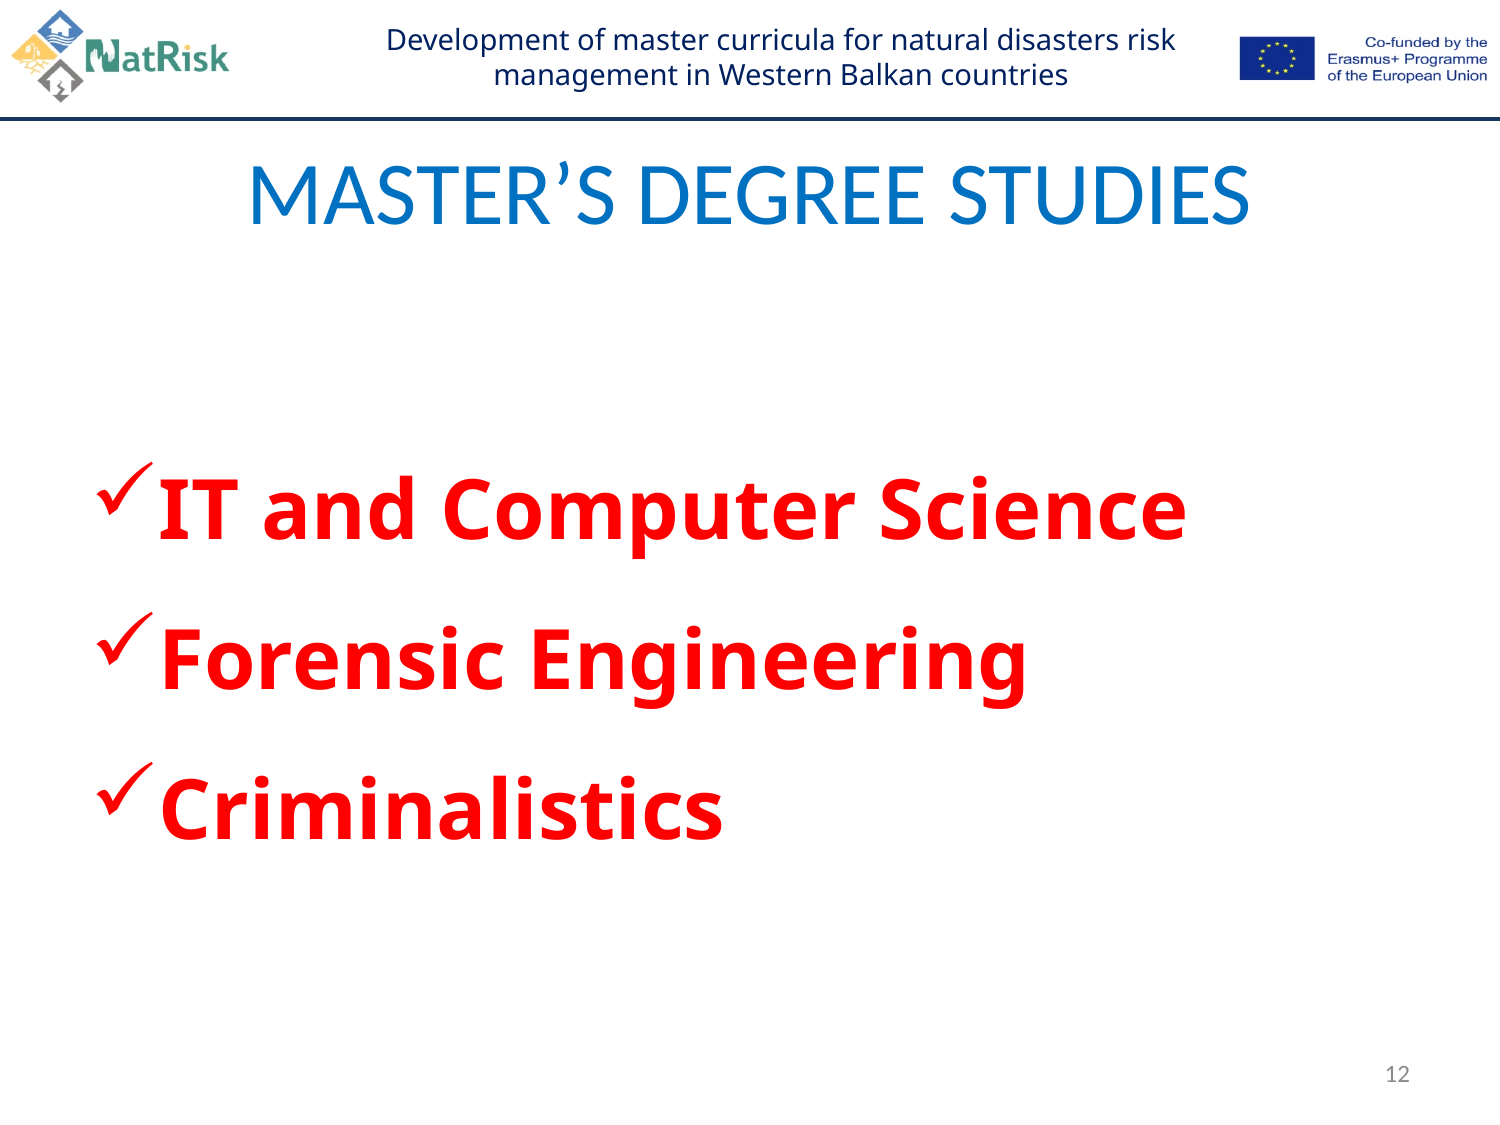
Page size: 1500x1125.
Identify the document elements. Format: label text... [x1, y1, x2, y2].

slide_number 12 [1074, 1042, 1425, 1103]
picture [1224, 24, 1500, 93]
title MASTER’S DEGREE STUDIES [75, 128, 1425, 250]
text_box Development of master curricula for natural disasters risk management in Western Balkan countries [324, 24, 1223, 88]
picture [0, 0, 238, 113]
list IT and Computer Science Forensic Engineering Criminalistics [75, 262, 1425, 1005]
